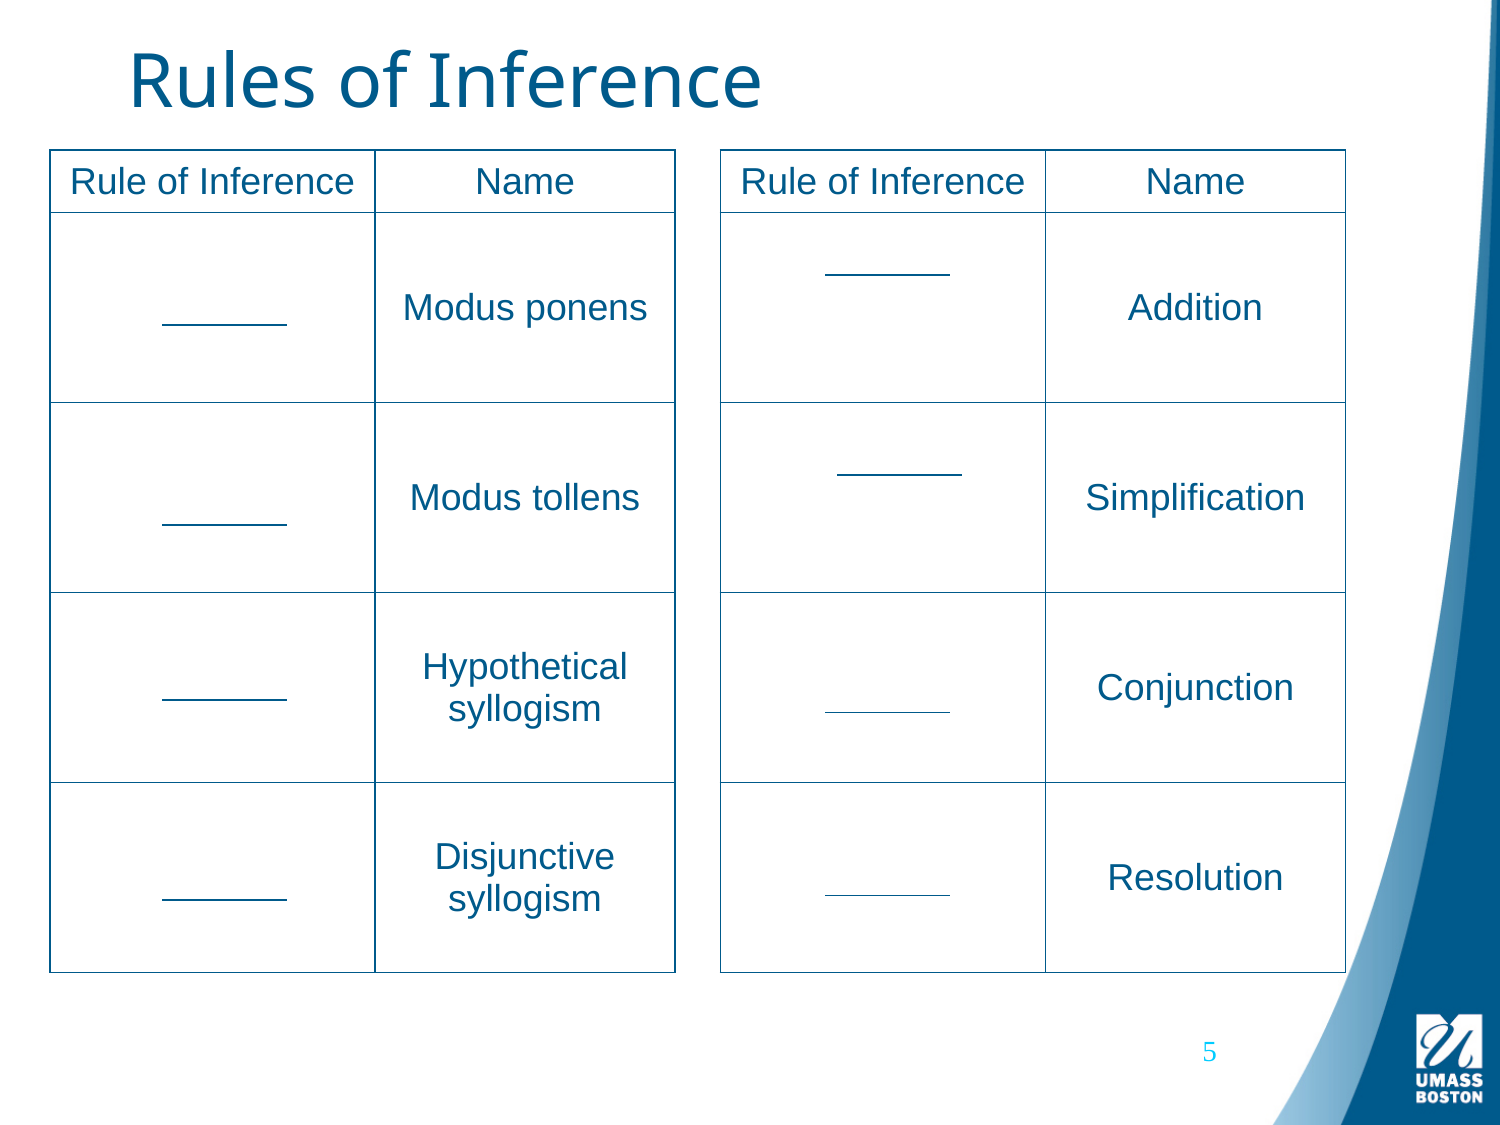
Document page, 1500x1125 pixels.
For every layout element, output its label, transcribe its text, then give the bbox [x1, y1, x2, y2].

picture [0, 0, 1500, 1125]
slide_number 5 [1187, 1025, 1500, 1100]
picture [1452, 1100, 1461, 1107]
title Rules of Inference [112, 24, 1388, 175]
picture [1461, 1100, 1476, 1105]
picture [1439, 1100, 1448, 1105]
